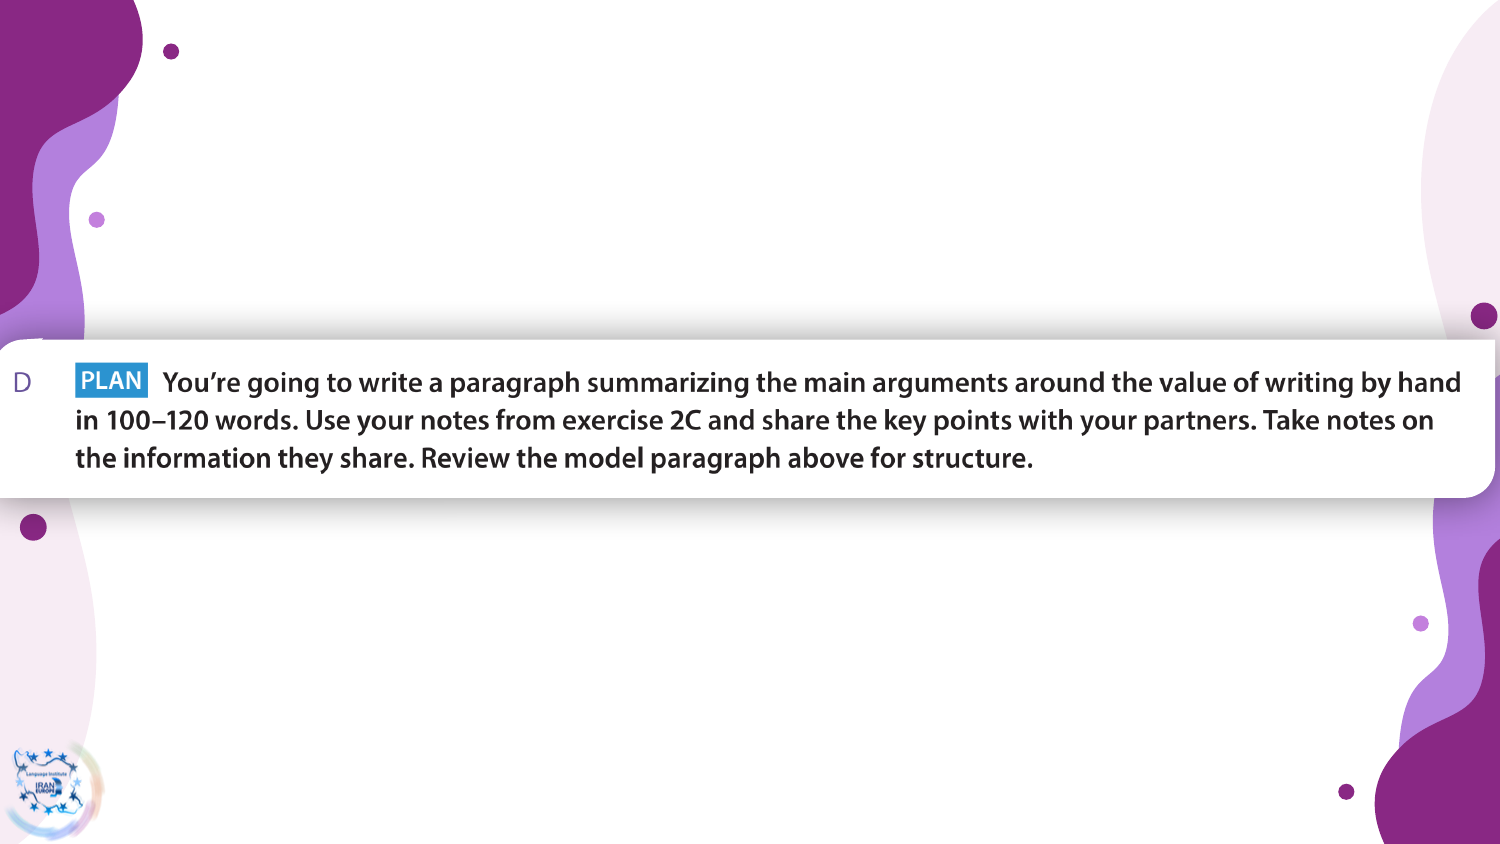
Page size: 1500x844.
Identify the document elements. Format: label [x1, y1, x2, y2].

picture [0, 346, 1488, 491]
picture [0, 737, 110, 844]
